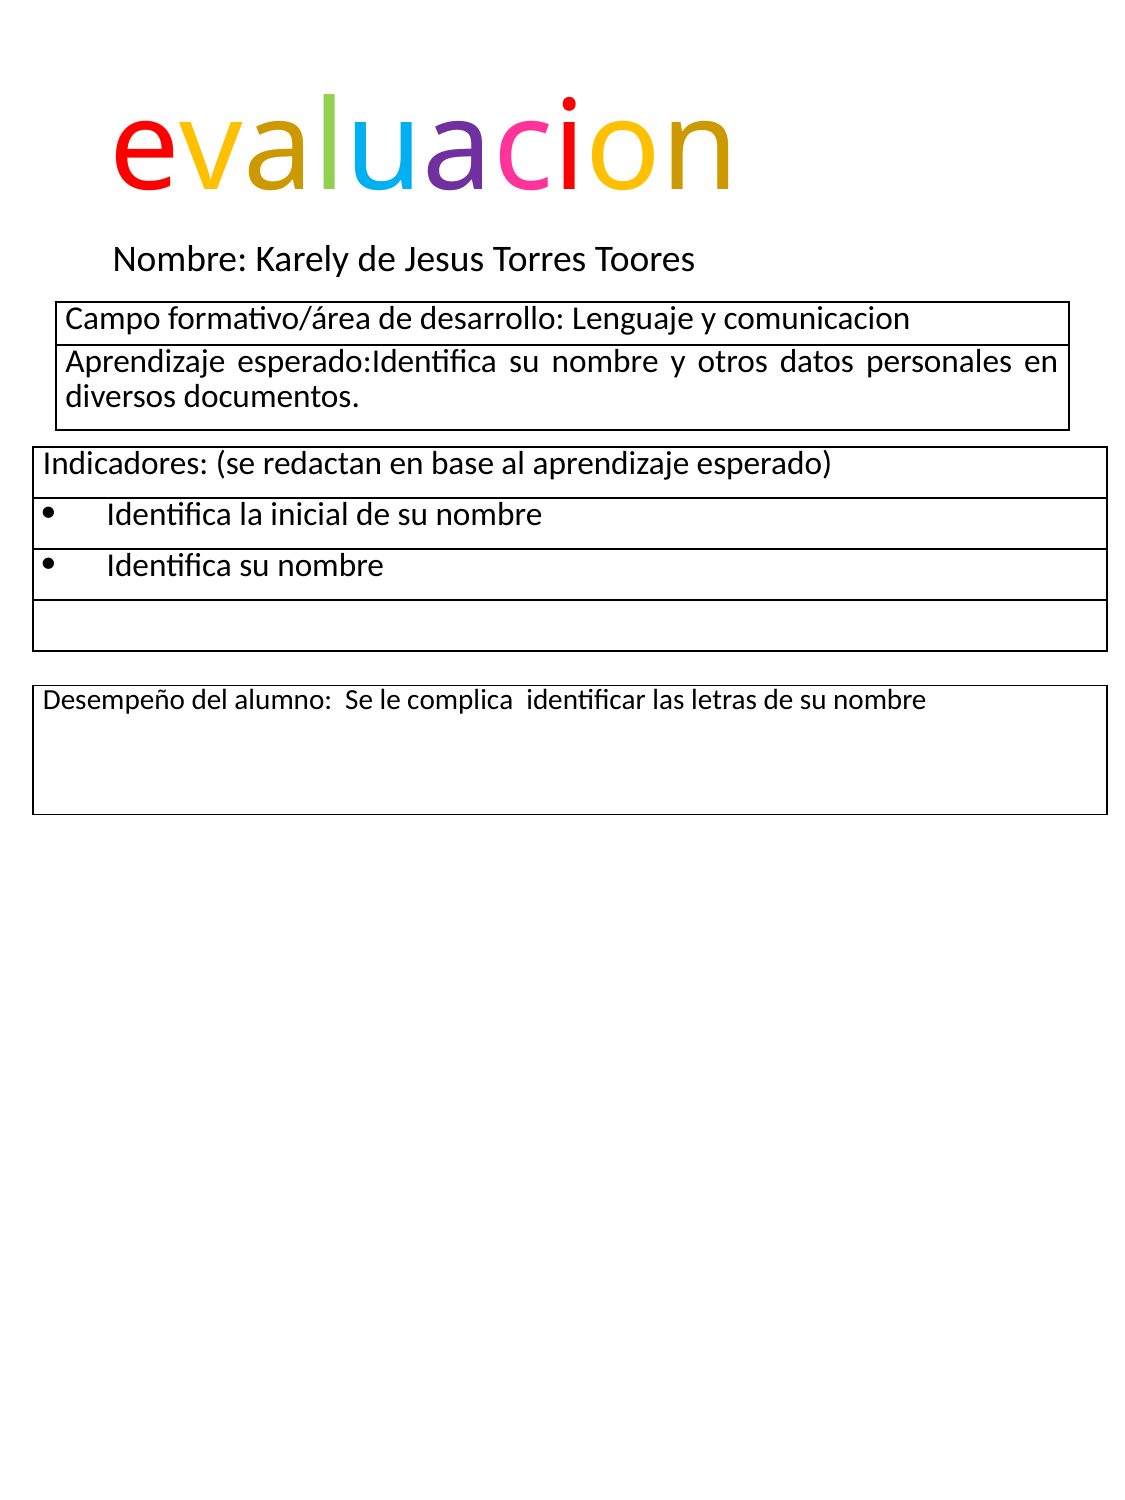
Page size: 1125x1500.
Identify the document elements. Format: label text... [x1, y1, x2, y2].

text_box evaluacion [94, 56, 1125, 222]
table_cell Aprendizaje esperado:Identifica su nombre y otros datos personales en diversos documentos. [57, 346, 1068, 429]
table_header Indicadores: (se redactan en base al aprendizaje esperado) [34, 448, 1106, 497]
table_header Desempeño del alumno: Se le complica identificar las letras de su nombre [34, 686, 1106, 814]
text_box Nombre: Karely de Jesus Torres Toores [97, 226, 720, 287]
table_header Campo formativo/área de desarrollo: Lenguaje y comunicacion [57, 303, 1068, 344]
table_cell Identifica la inicial de su nombre [34, 499, 1106, 548]
table_cell Identifica su nombre [34, 550, 1106, 599]
table_cell [34, 601, 1106, 650]
